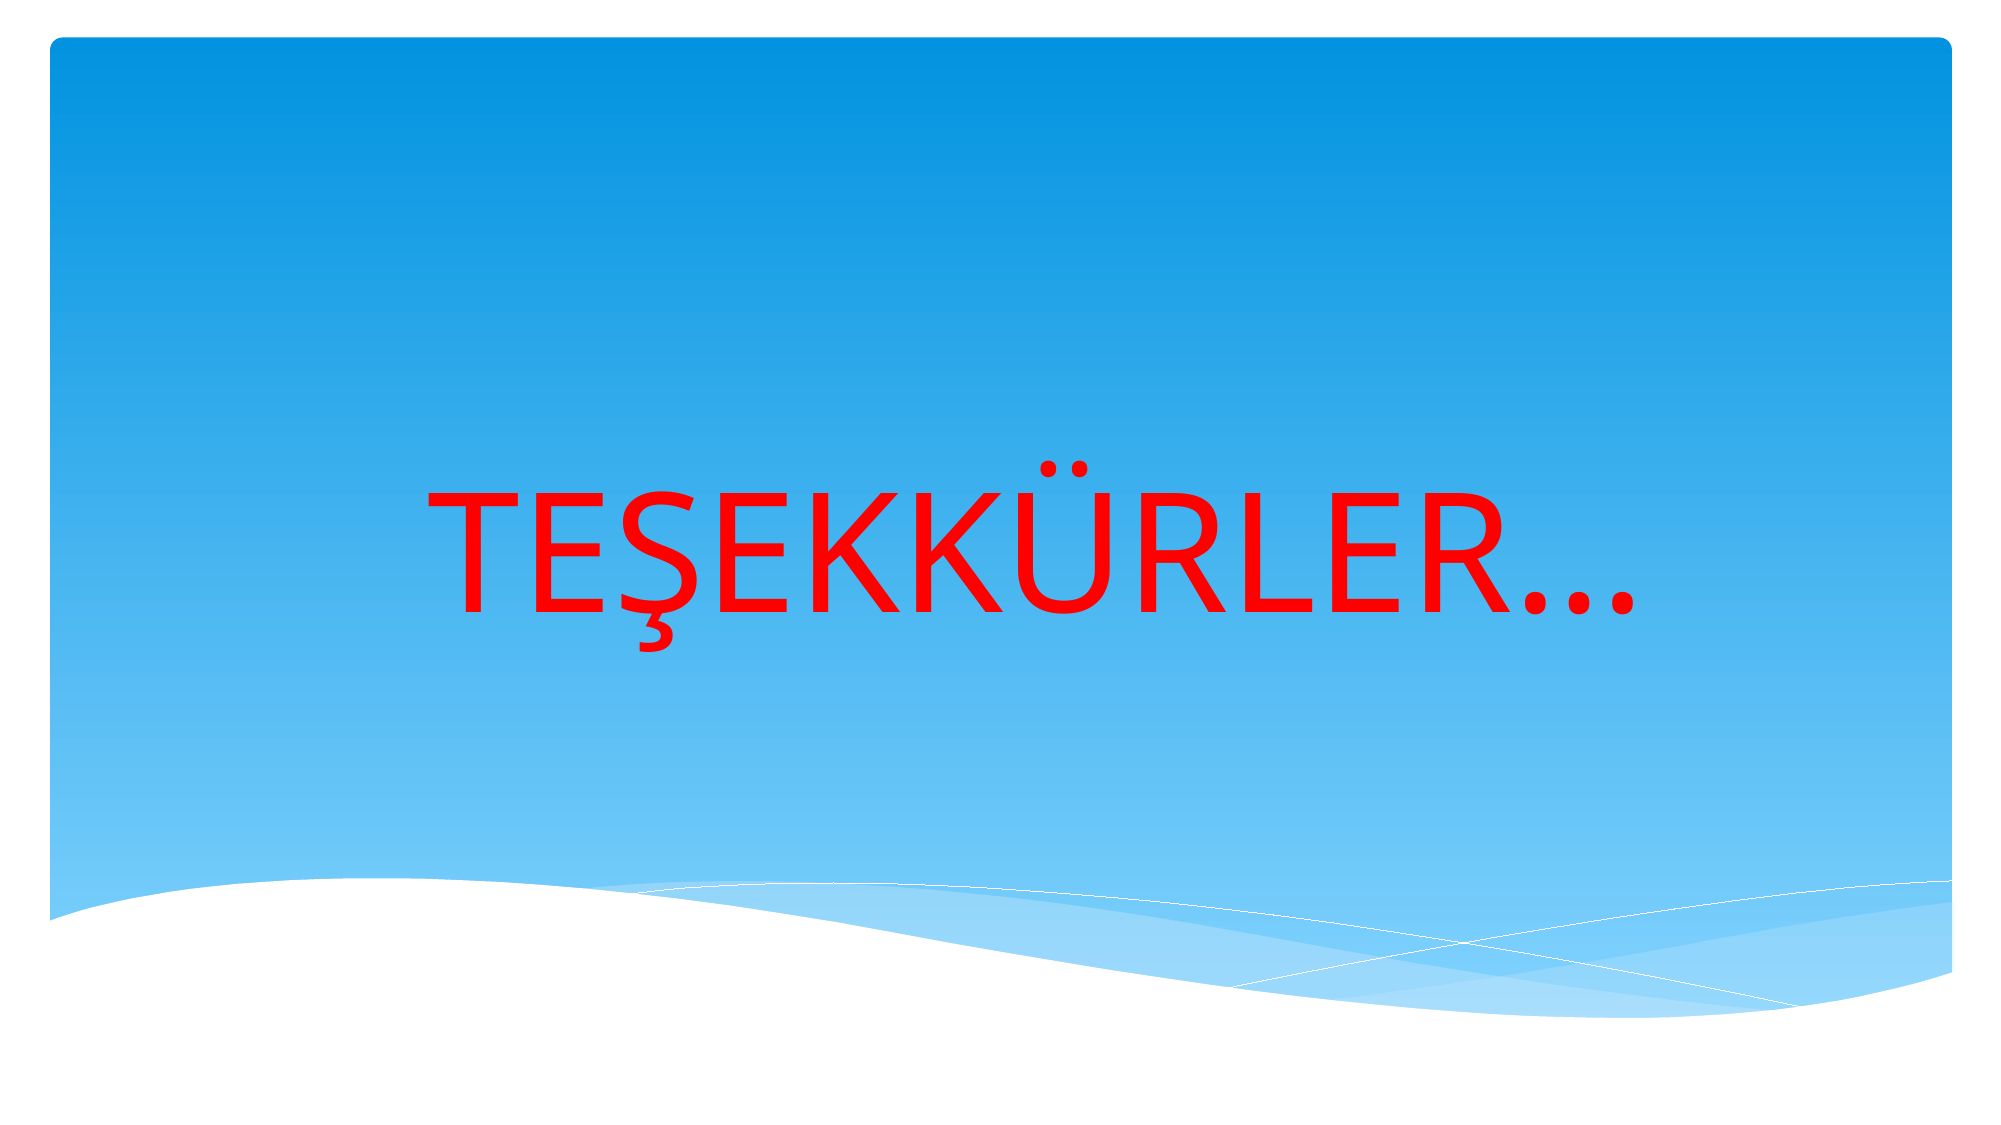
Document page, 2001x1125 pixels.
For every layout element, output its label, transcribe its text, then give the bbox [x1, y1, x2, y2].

title TEŞEKKÜRLER… [249, 342, 1738, 654]
